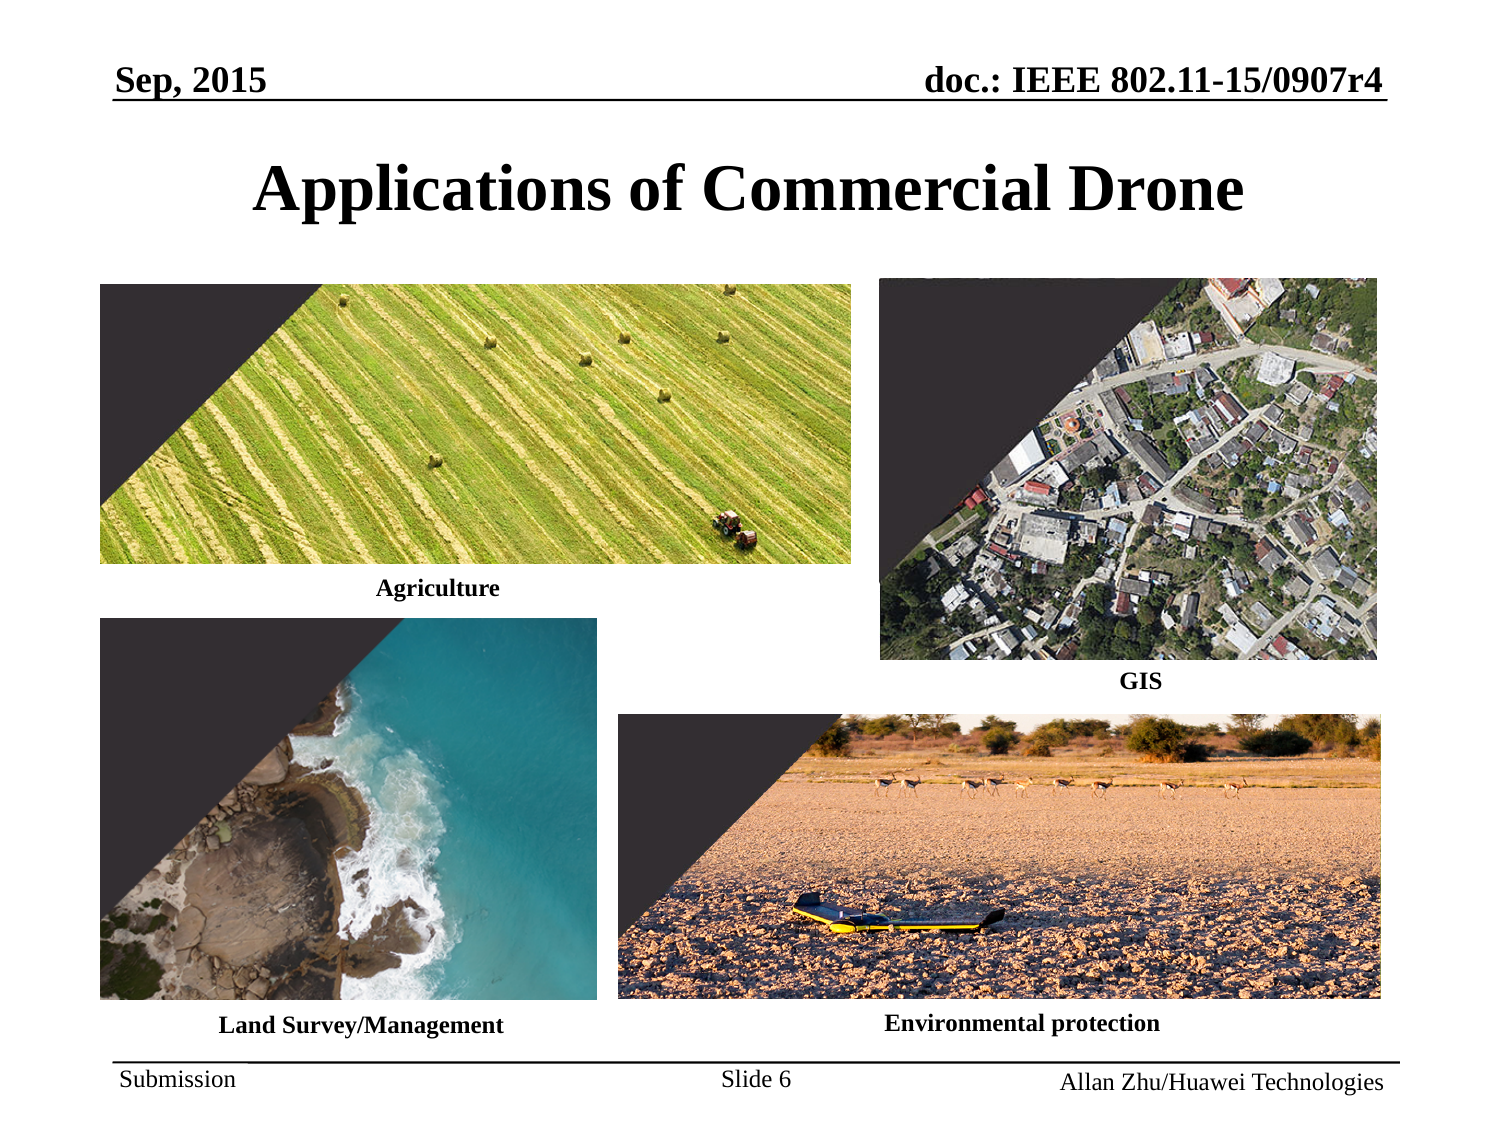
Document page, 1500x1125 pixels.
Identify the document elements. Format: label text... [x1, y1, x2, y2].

picture [100, 284, 851, 565]
text_box Allan Zhu/Huawei Technologies [1059, 1065, 1385, 1096]
text_box GIS [1104, 668, 1178, 702]
text_box Land Survey/Management [203, 1008, 520, 1046]
text_box Environmental protection [869, 1007, 1176, 1045]
picture [618, 714, 1381, 999]
slide_number Slide 6 [712, 1062, 800, 1093]
title Applications of Commercial Drone [112, 112, 1388, 256]
picture [879, 278, 1377, 660]
text_box Agriculture [361, 572, 516, 609]
picture [100, 618, 597, 1000]
